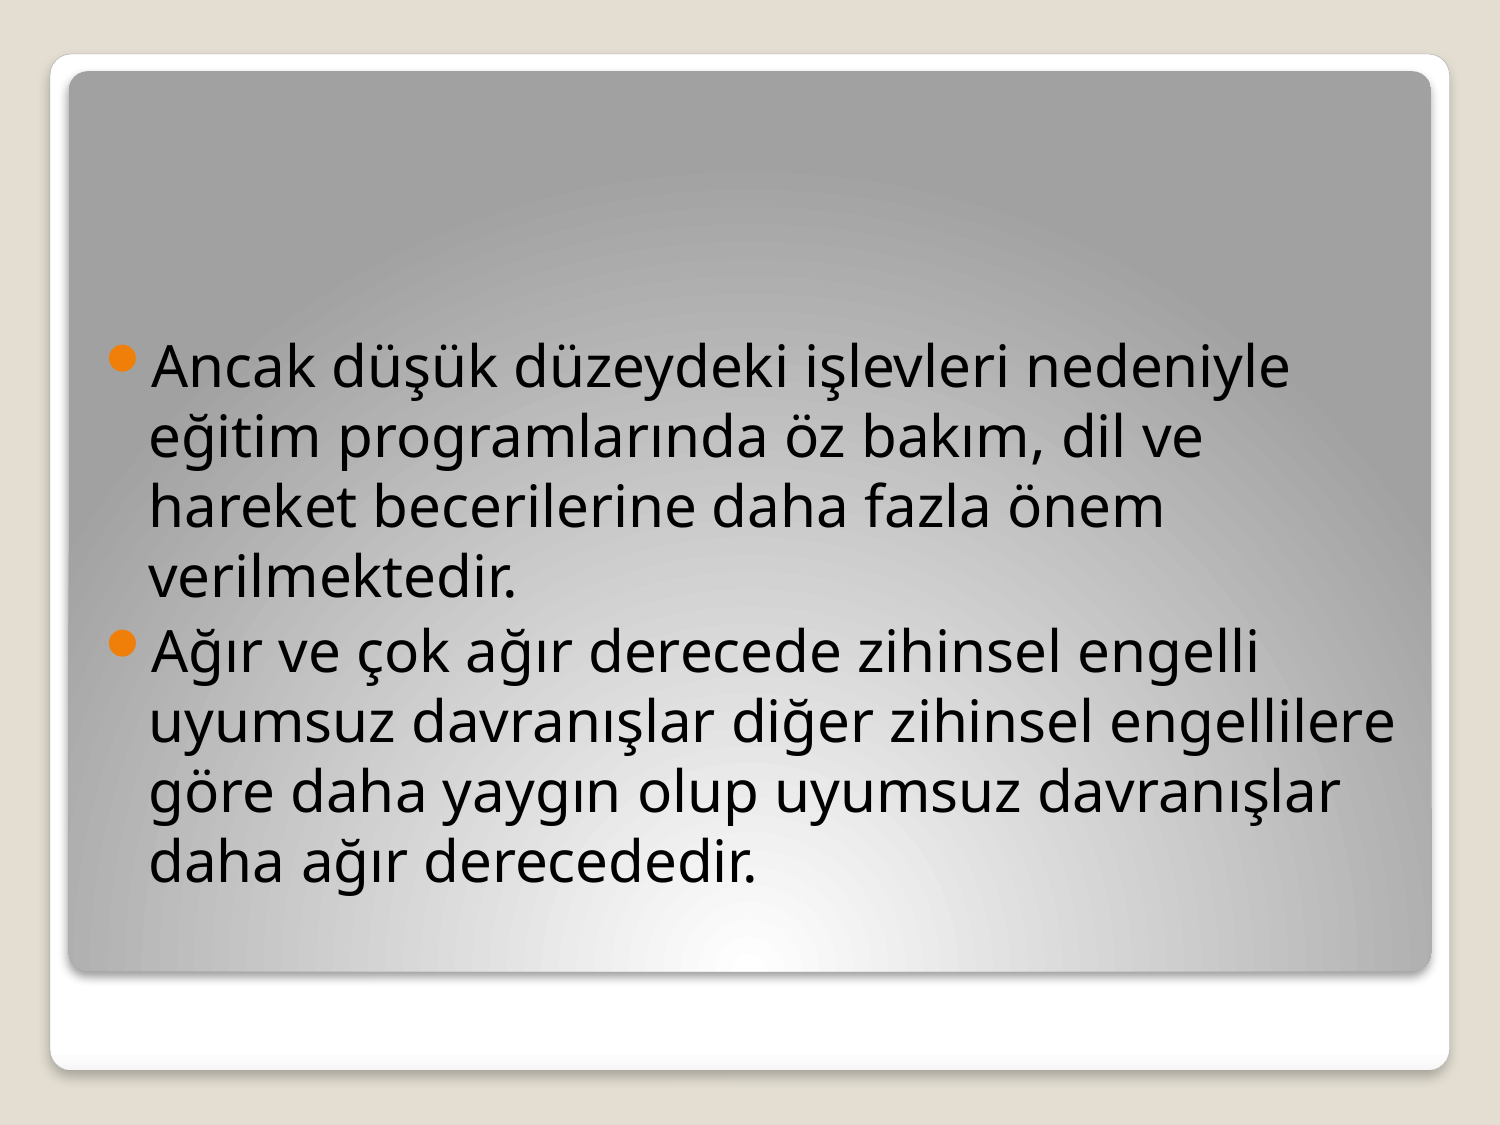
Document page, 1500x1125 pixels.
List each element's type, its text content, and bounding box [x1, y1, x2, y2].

list Ancak düşük düzeydeki işlevleri nedeniyle eğitim programlarında öz bakım, dil ve hareket becerilerine daha fazla önem verilmektedir. Ağır ve çok ağır derecede zihinsel engelli uyumsuz davranışlar diğer zihinsel engellilere göre daha yaygın olup uyumsuz davranışlar daha ağır derecededir. [75, 164, 1425, 1005]
